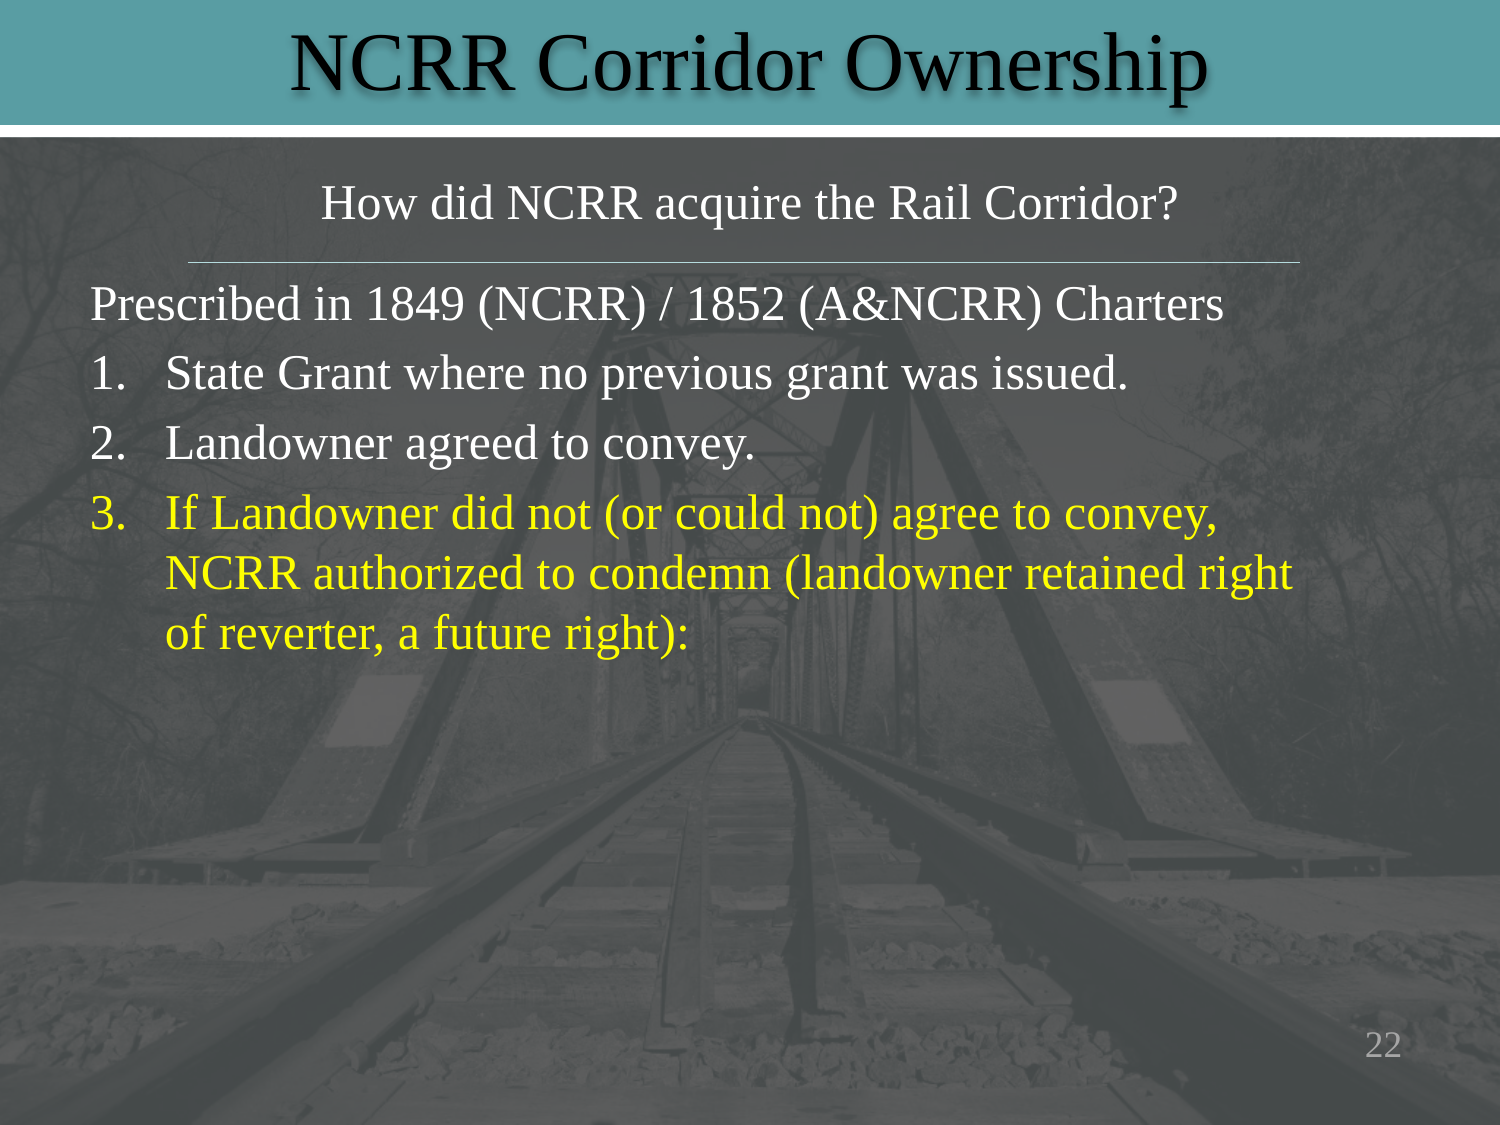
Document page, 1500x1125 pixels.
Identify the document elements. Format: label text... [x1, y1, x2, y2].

text_box How did NCRR acquire the Rail Corridor? [149, 162, 1350, 298]
title NCRR Corridor Ownership [75, 0, 1425, 118]
text_box 22 [1349, 1012, 1425, 1073]
list Prescribed in 1849 (NCRR) / 1852 (A&NCRR) Charters State Grant where no previous grant was issued. Landowner agreed to convey. If Landowner did not (or could not) agree to convey, NCRR authorized to condemn (landowner retained right of reverter, a future right): [75, 262, 1363, 938]
